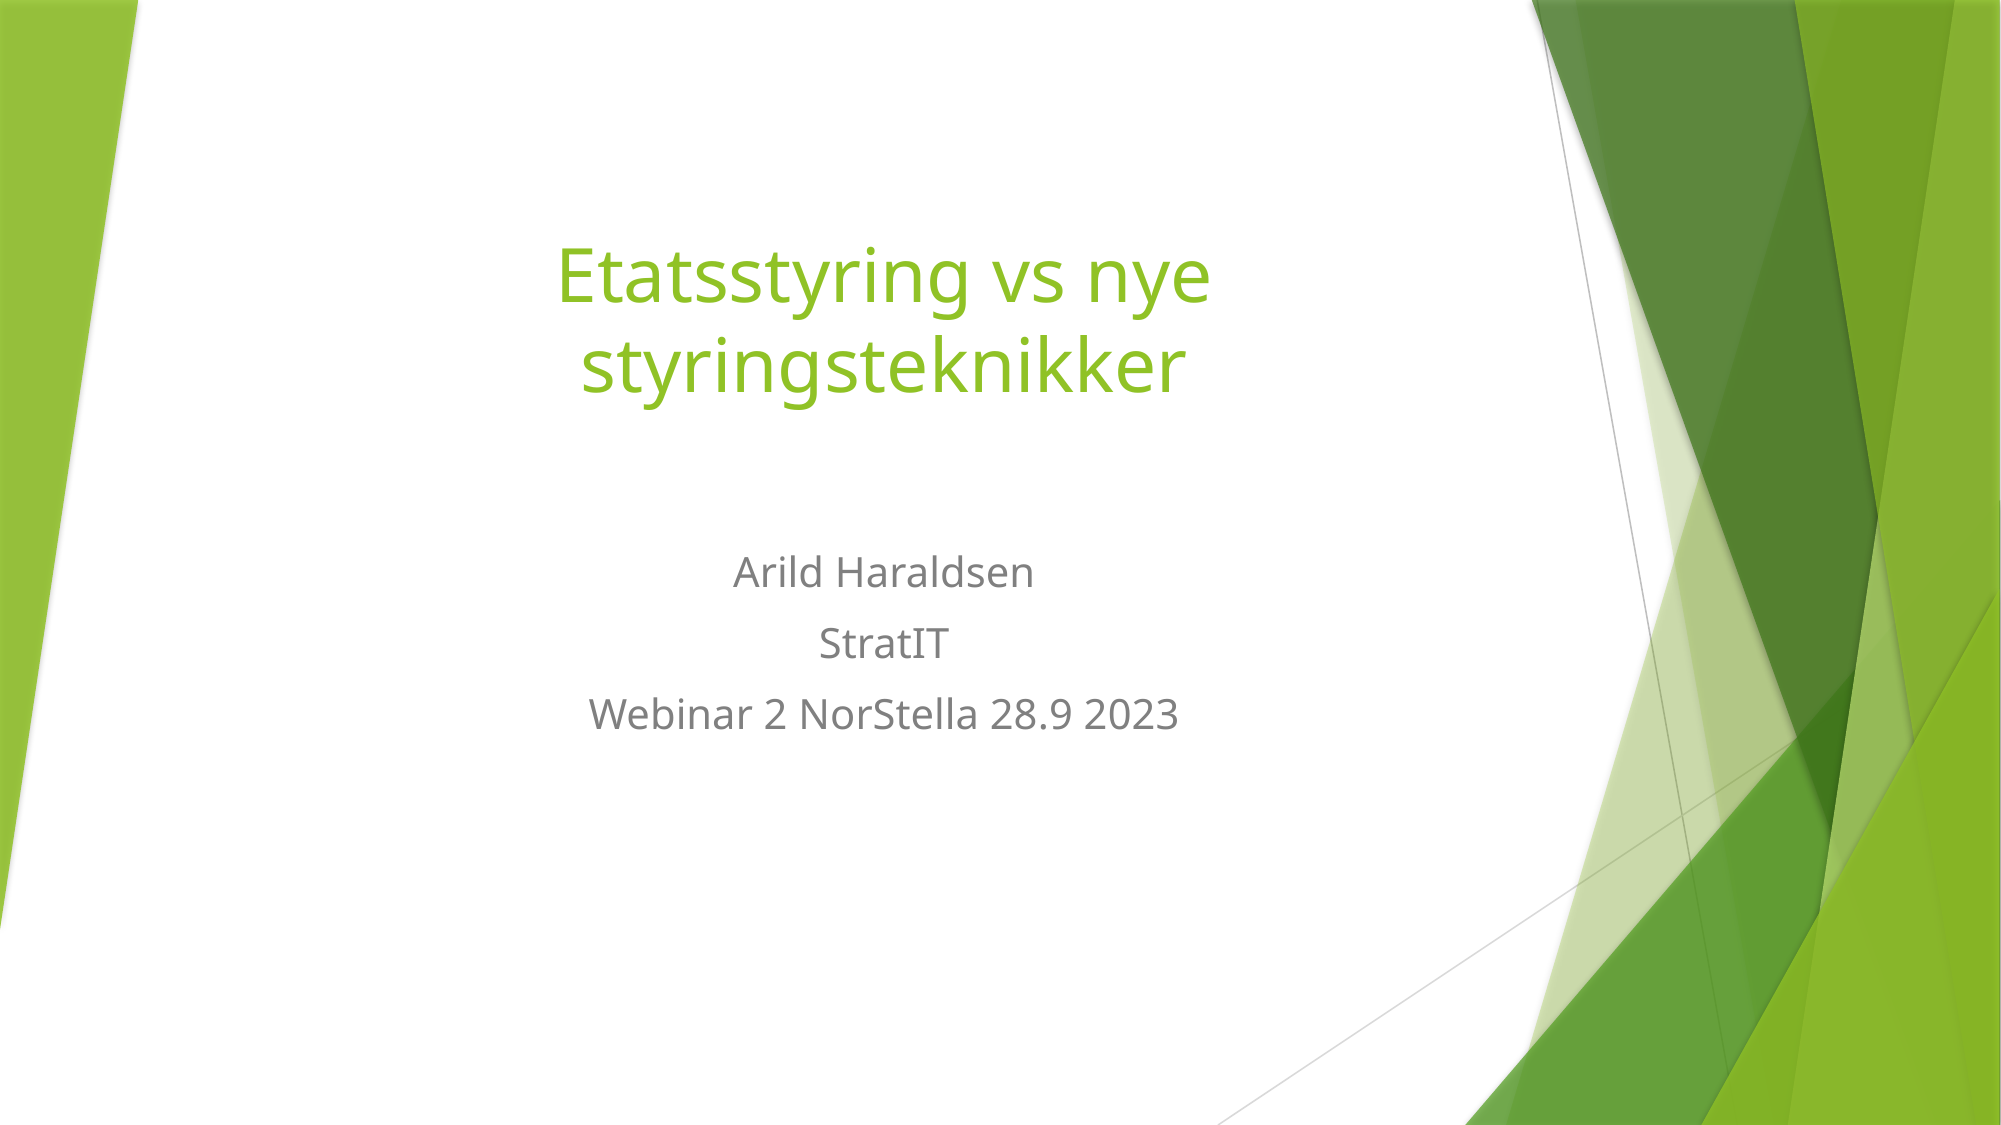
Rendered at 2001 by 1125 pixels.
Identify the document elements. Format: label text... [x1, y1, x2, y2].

subtitle Arild Haraldsen StratIT Webinar 2 NorStella 28.9 2023 [247, 538, 1522, 845]
title Etatsstyring vs nye styringsteknikker [247, 145, 1522, 416]
